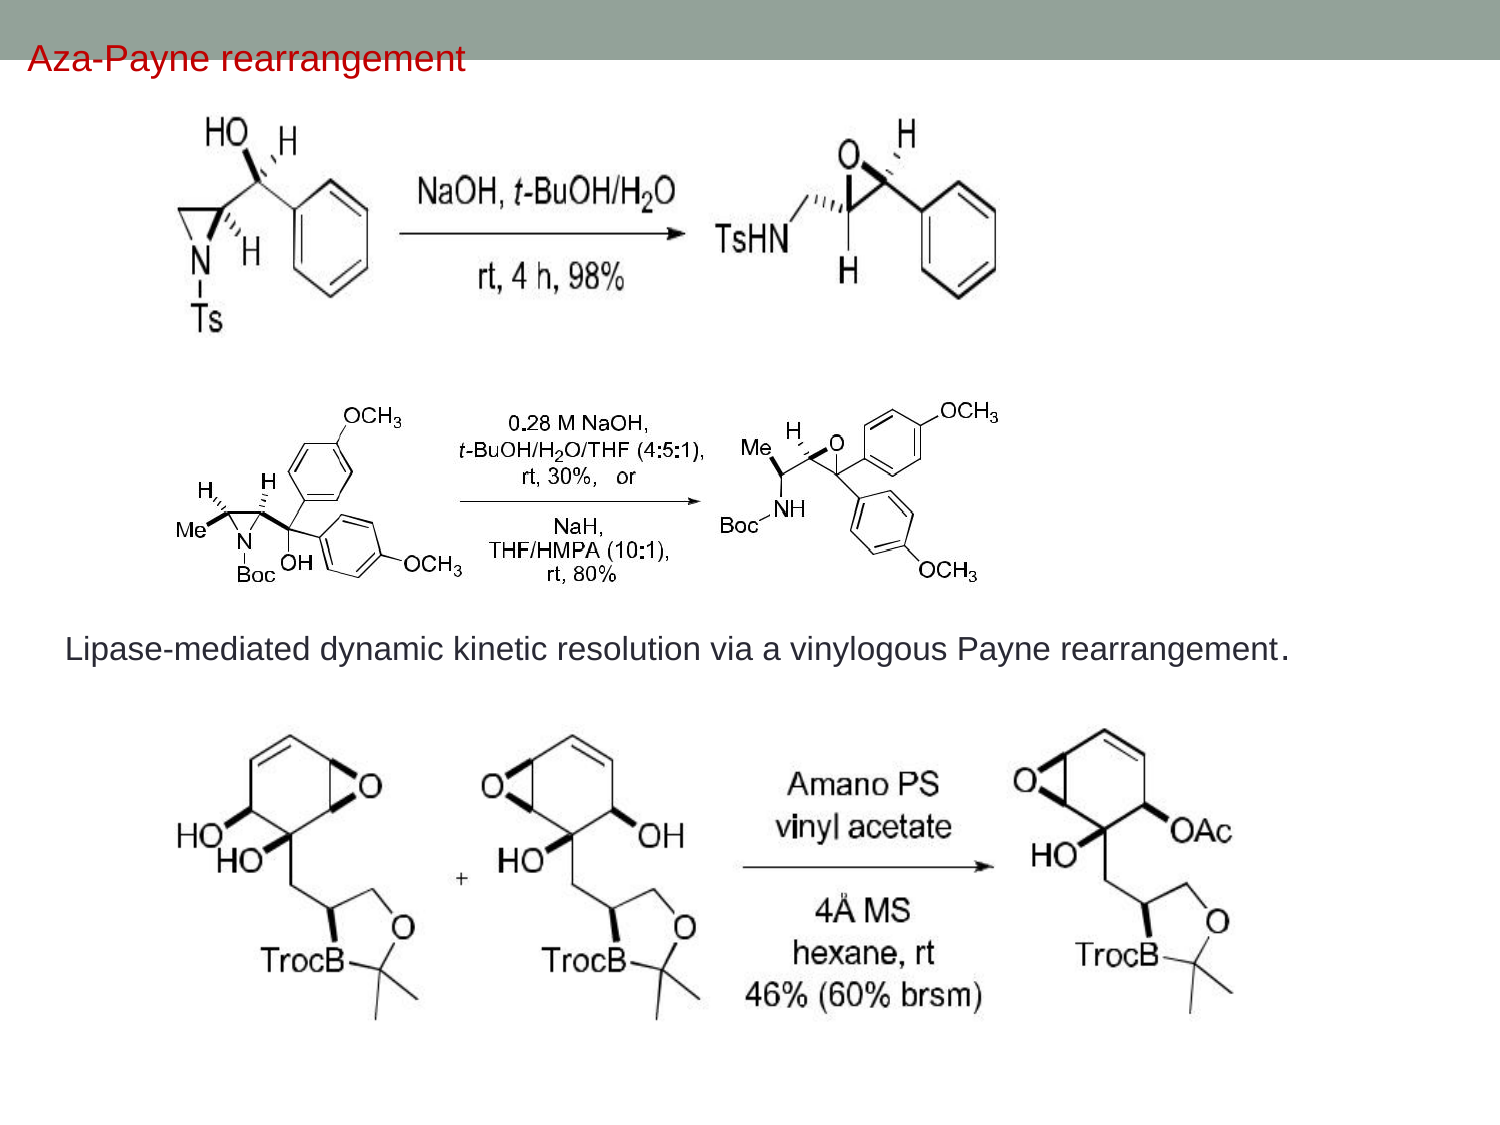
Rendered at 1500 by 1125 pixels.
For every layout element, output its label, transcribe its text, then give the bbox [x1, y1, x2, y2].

picture [174, 112, 1001, 338]
picture [174, 399, 1001, 588]
text_box Lipase-mediated dynamic kinetic resolution via a vinylogous Payne rearrangement. [50, 615, 1375, 676]
picture [174, 724, 1238, 1026]
text_box Aza-Payne rearrangement [12, 26, 482, 87]
